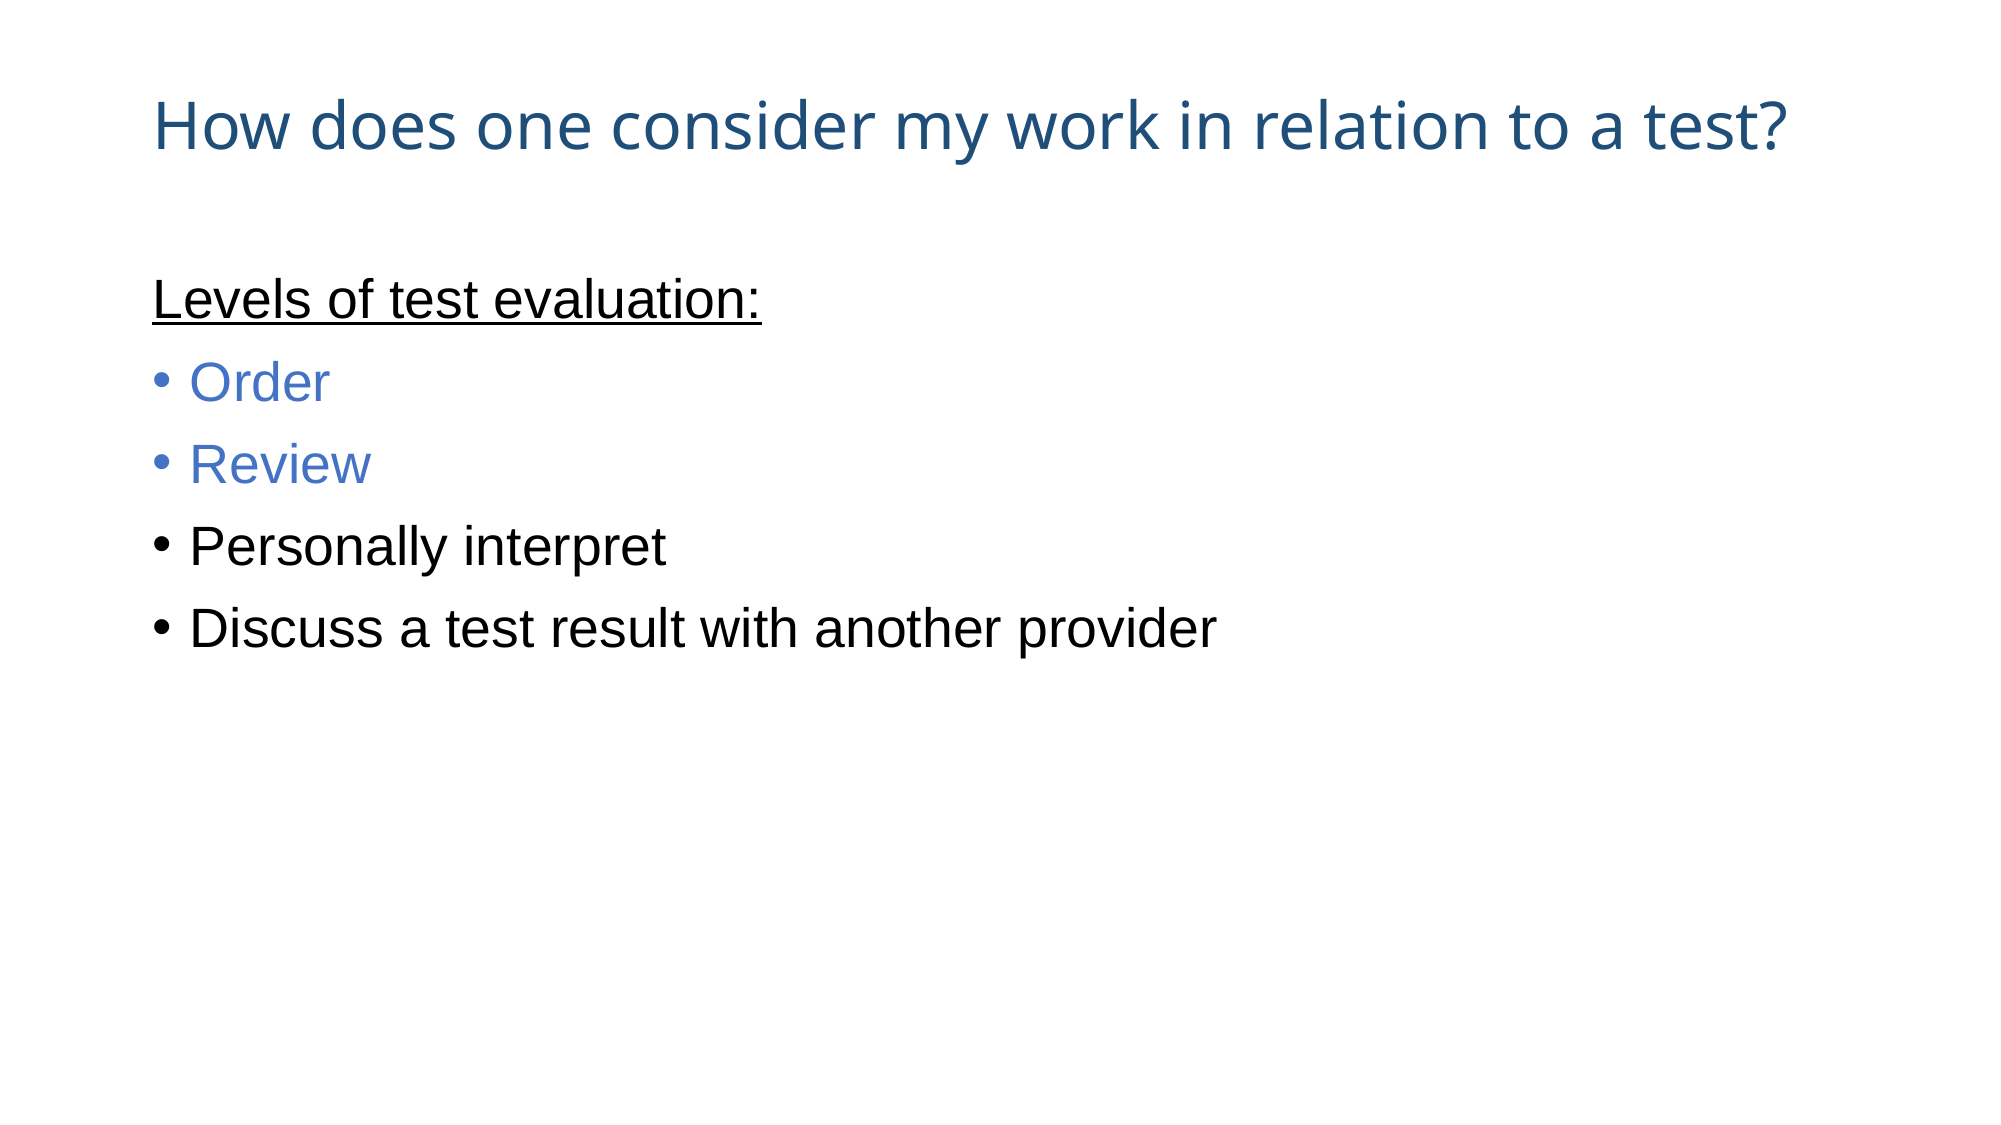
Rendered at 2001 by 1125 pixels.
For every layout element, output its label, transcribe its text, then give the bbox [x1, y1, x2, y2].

list Levels of test evaluation: Order Review Personally interpret Discuss a test result with another provider [137, 255, 1863, 898]
title How does one consider my work in relation to a test? [137, 56, 1863, 201]
